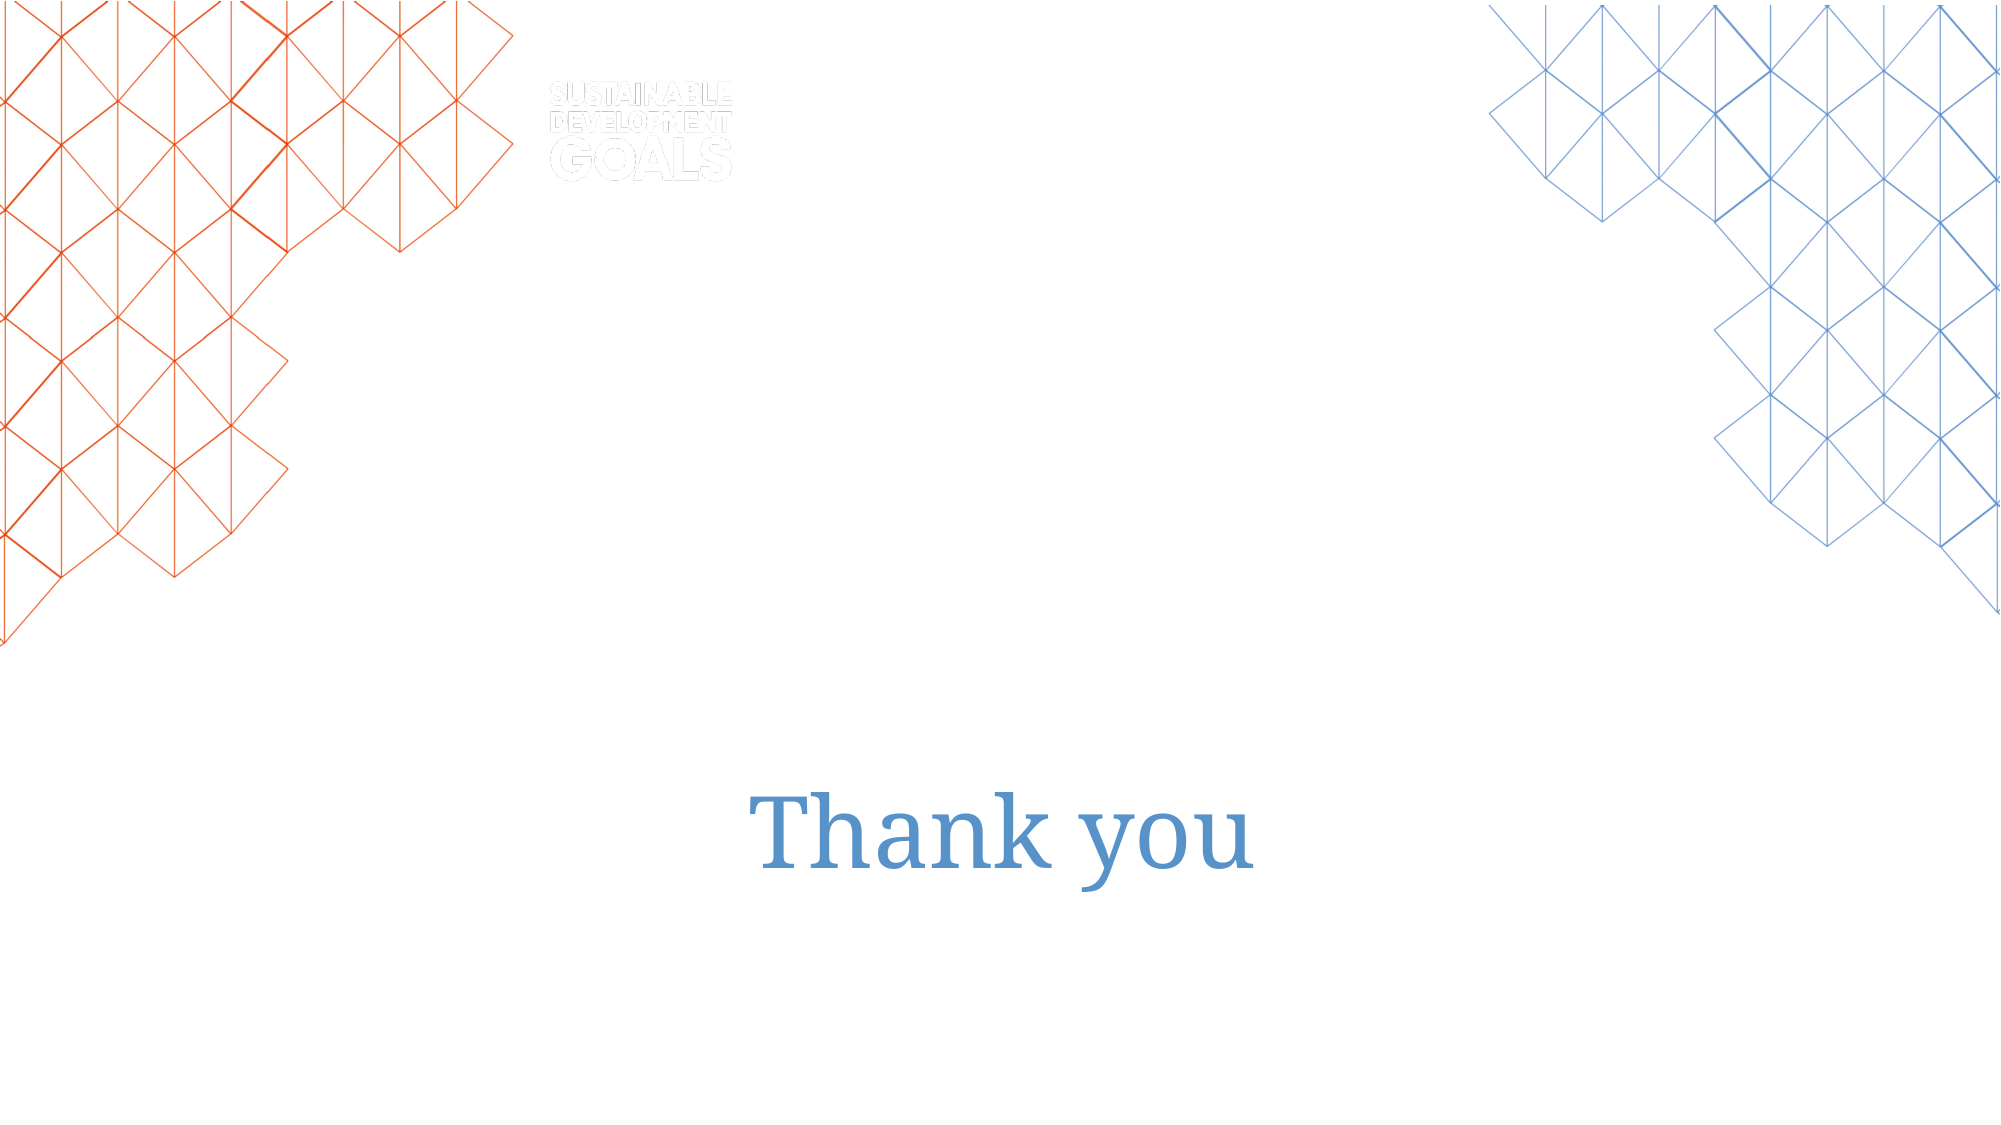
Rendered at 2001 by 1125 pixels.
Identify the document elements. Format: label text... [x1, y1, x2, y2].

picture [1425, 5, 2000, 682]
title Thank you [0, 774, 2000, 1125]
picture [0, 1, 534, 673]
